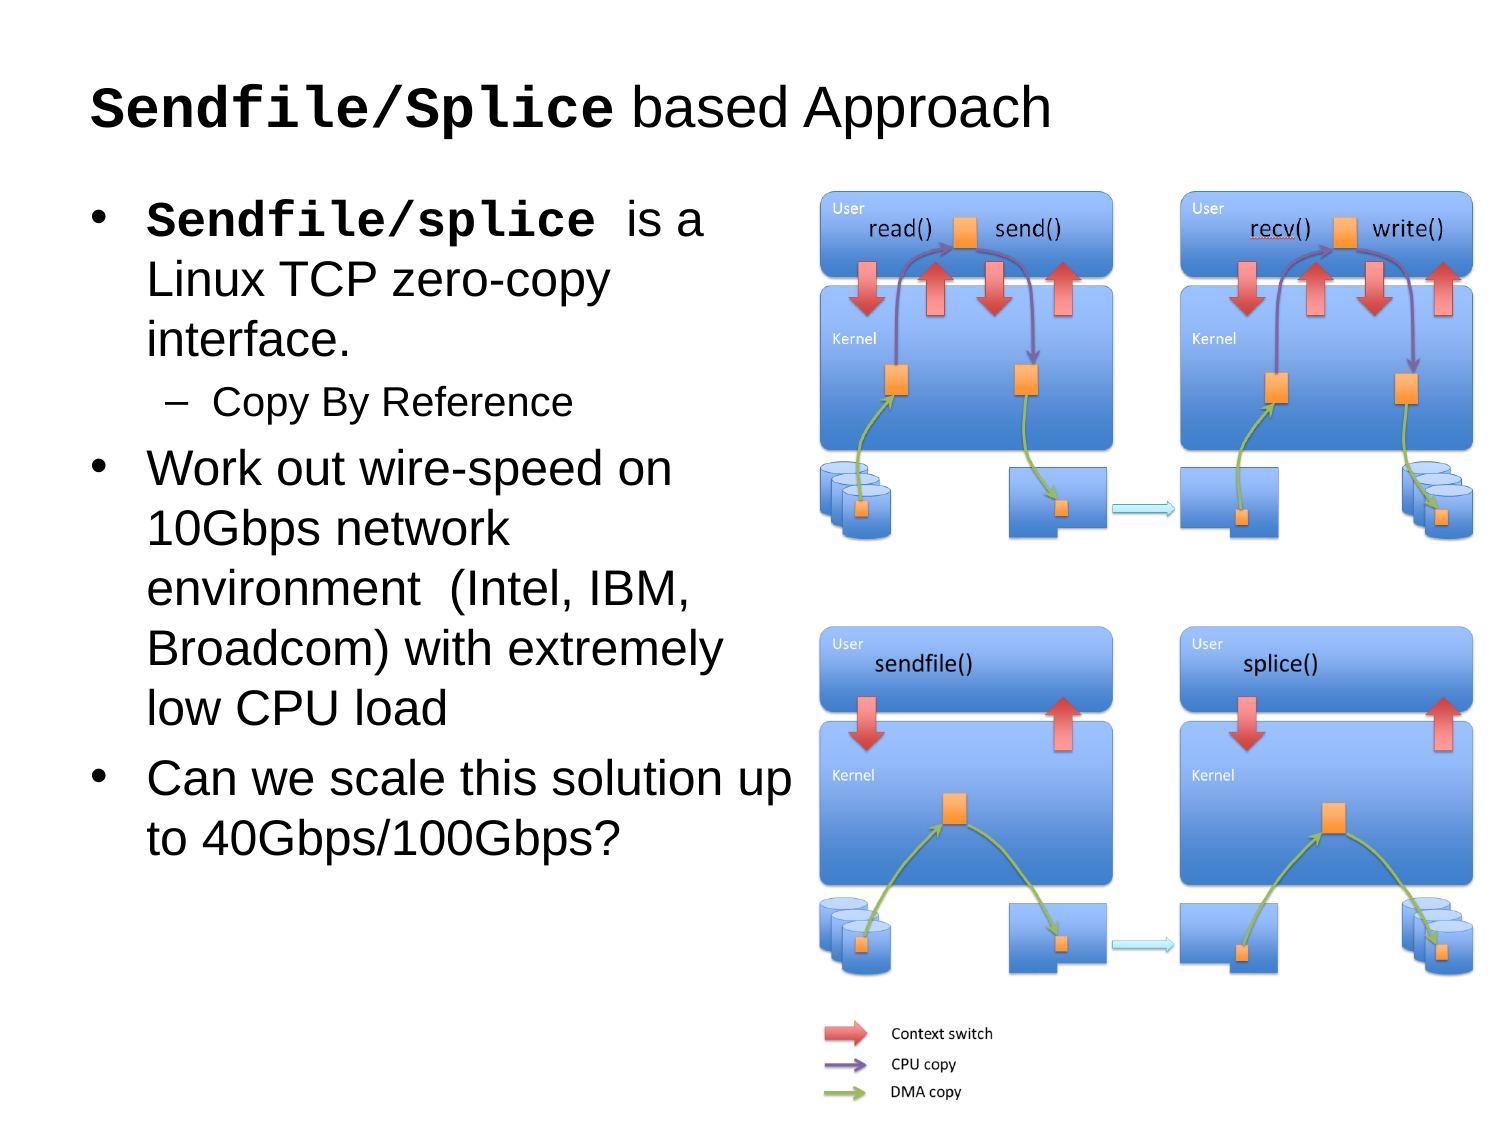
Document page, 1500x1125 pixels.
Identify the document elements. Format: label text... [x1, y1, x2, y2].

picture [812, 187, 1482, 551]
title Sendfile/Splice based Approach [75, 45, 1425, 163]
list Sendfile/splice is a Linux TCP zero-copy interface. Copy By Reference Work out wire-speed on 10Gbps network environment (Intel, IBM, Broadcom) with extremely low CPU load Can we scale this solution up to 40Gbps/100Gbps? [75, 179, 813, 1005]
picture [812, 624, 1482, 1106]
